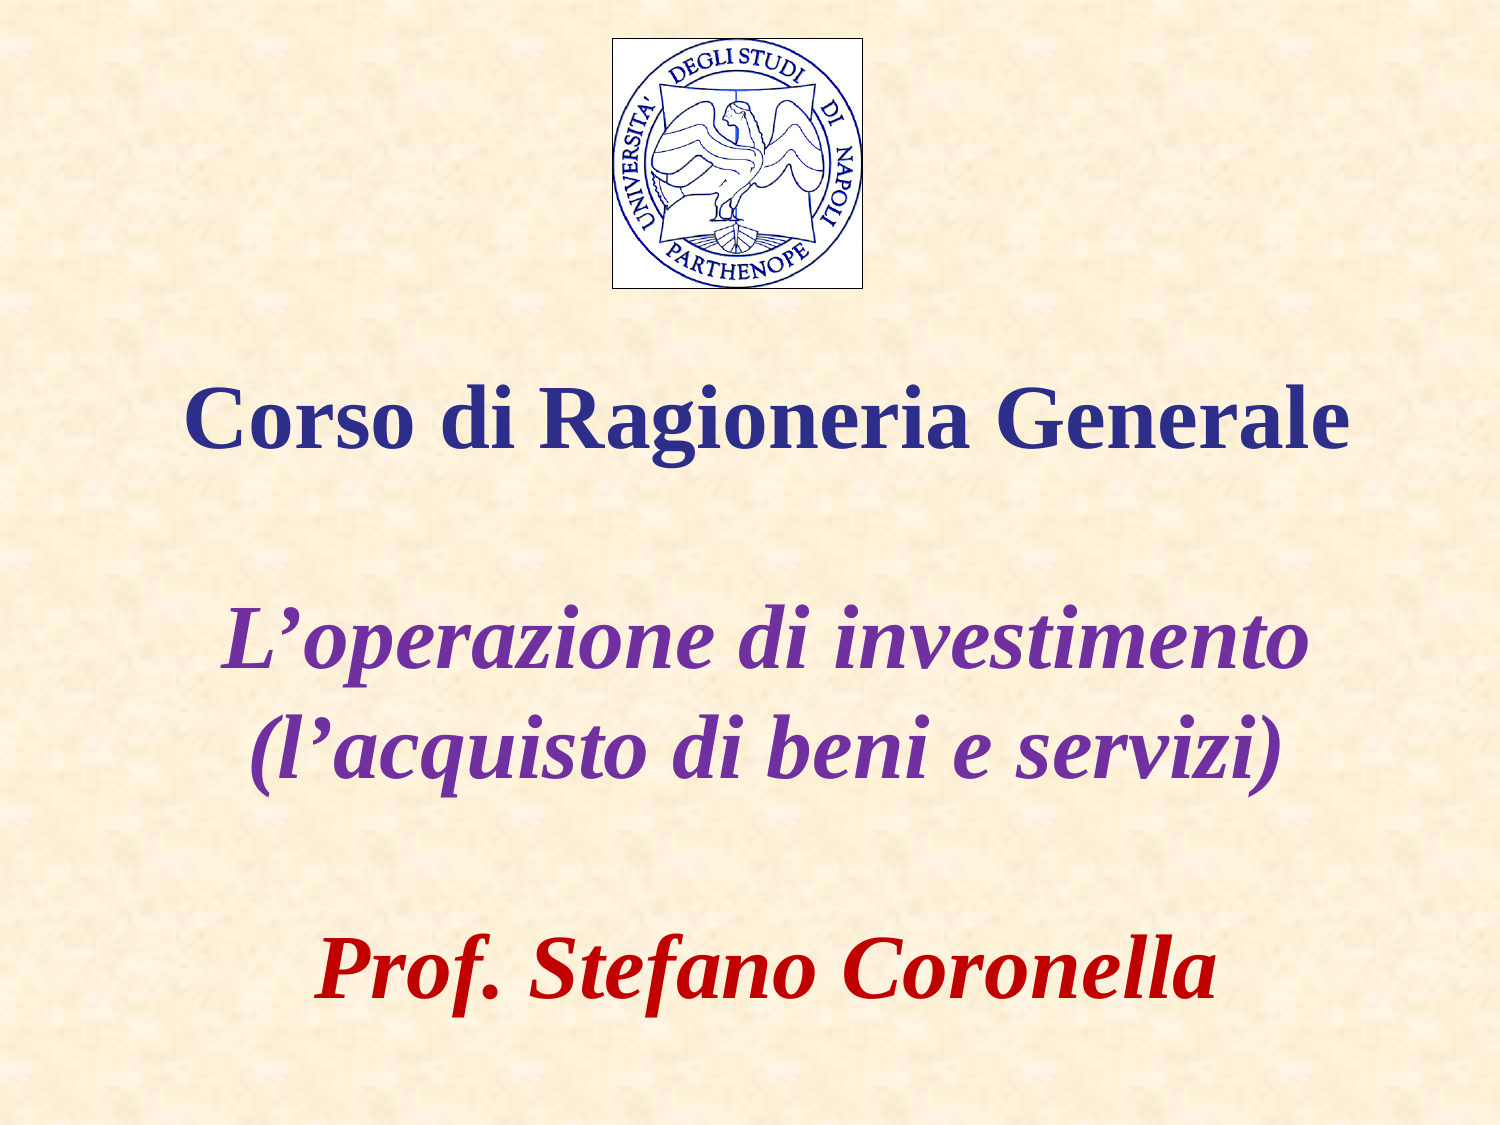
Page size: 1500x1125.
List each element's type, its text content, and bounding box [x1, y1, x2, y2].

text_box Corso di Ragioneria Generale L’operazione di investimento (l’acquisto di beni e servizi) Prof. Stefano Coronella [112, 349, 1424, 1025]
picture [0, 0, 1500, 1125]
